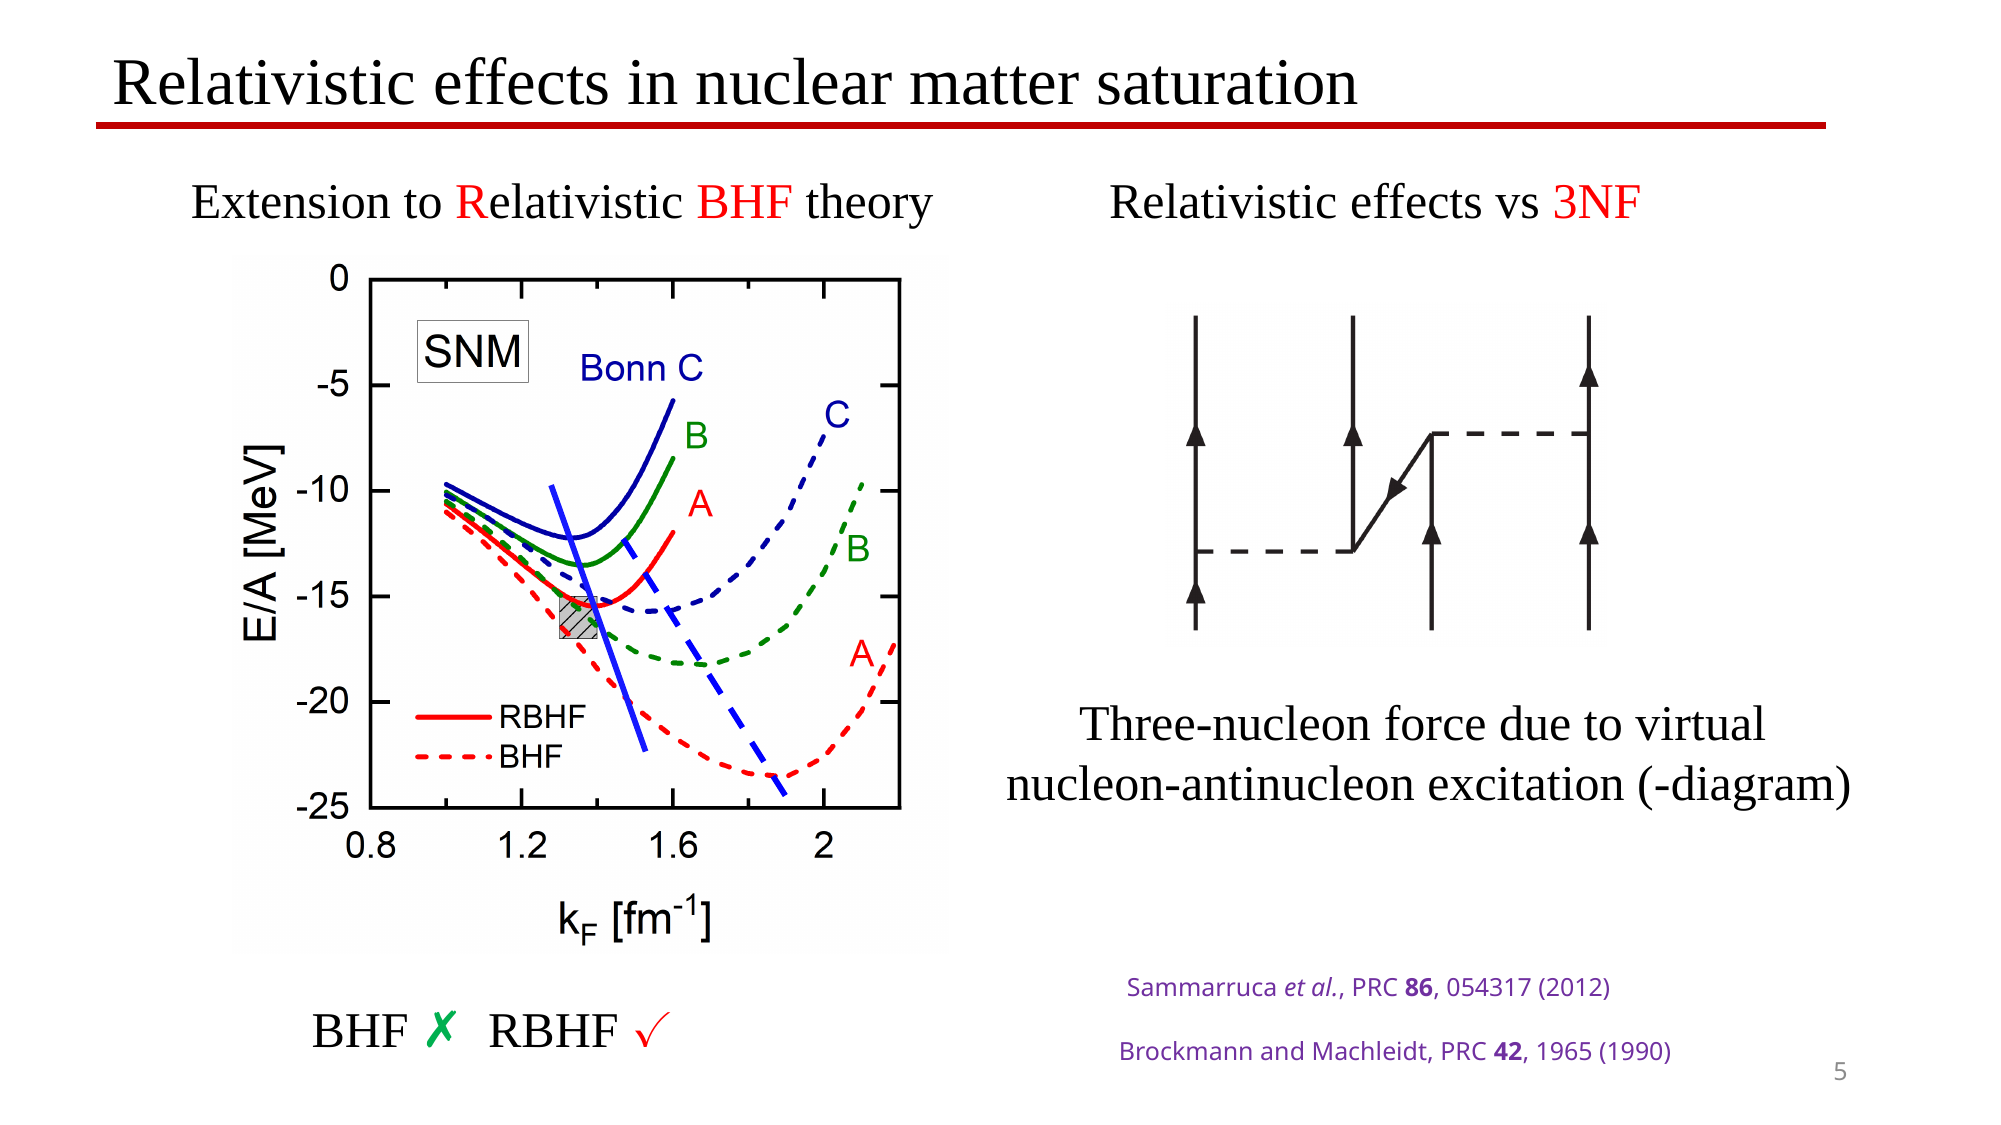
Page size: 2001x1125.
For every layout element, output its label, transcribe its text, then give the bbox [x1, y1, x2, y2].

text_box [623, 538, 788, 799]
slide_number 5 [1412, 1042, 1863, 1103]
text_box Relativistic effects vs 3NF [1094, 160, 1678, 236]
text_box Sammarruca et al., PRC 86, 054317 (2012) [1112, 964, 1626, 1009]
text_box Extension to Relativistic BHF theory [176, 160, 962, 236]
text_box Relativistic effects in nuclear matter saturation [97, 30, 1377, 125]
picture [1165, 302, 1607, 647]
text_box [551, 485, 646, 752]
text_box Brockmann and Machleidt, PRC 42, 1965 (1990) [1104, 1028, 1687, 1073]
picture [232, 255, 949, 954]
